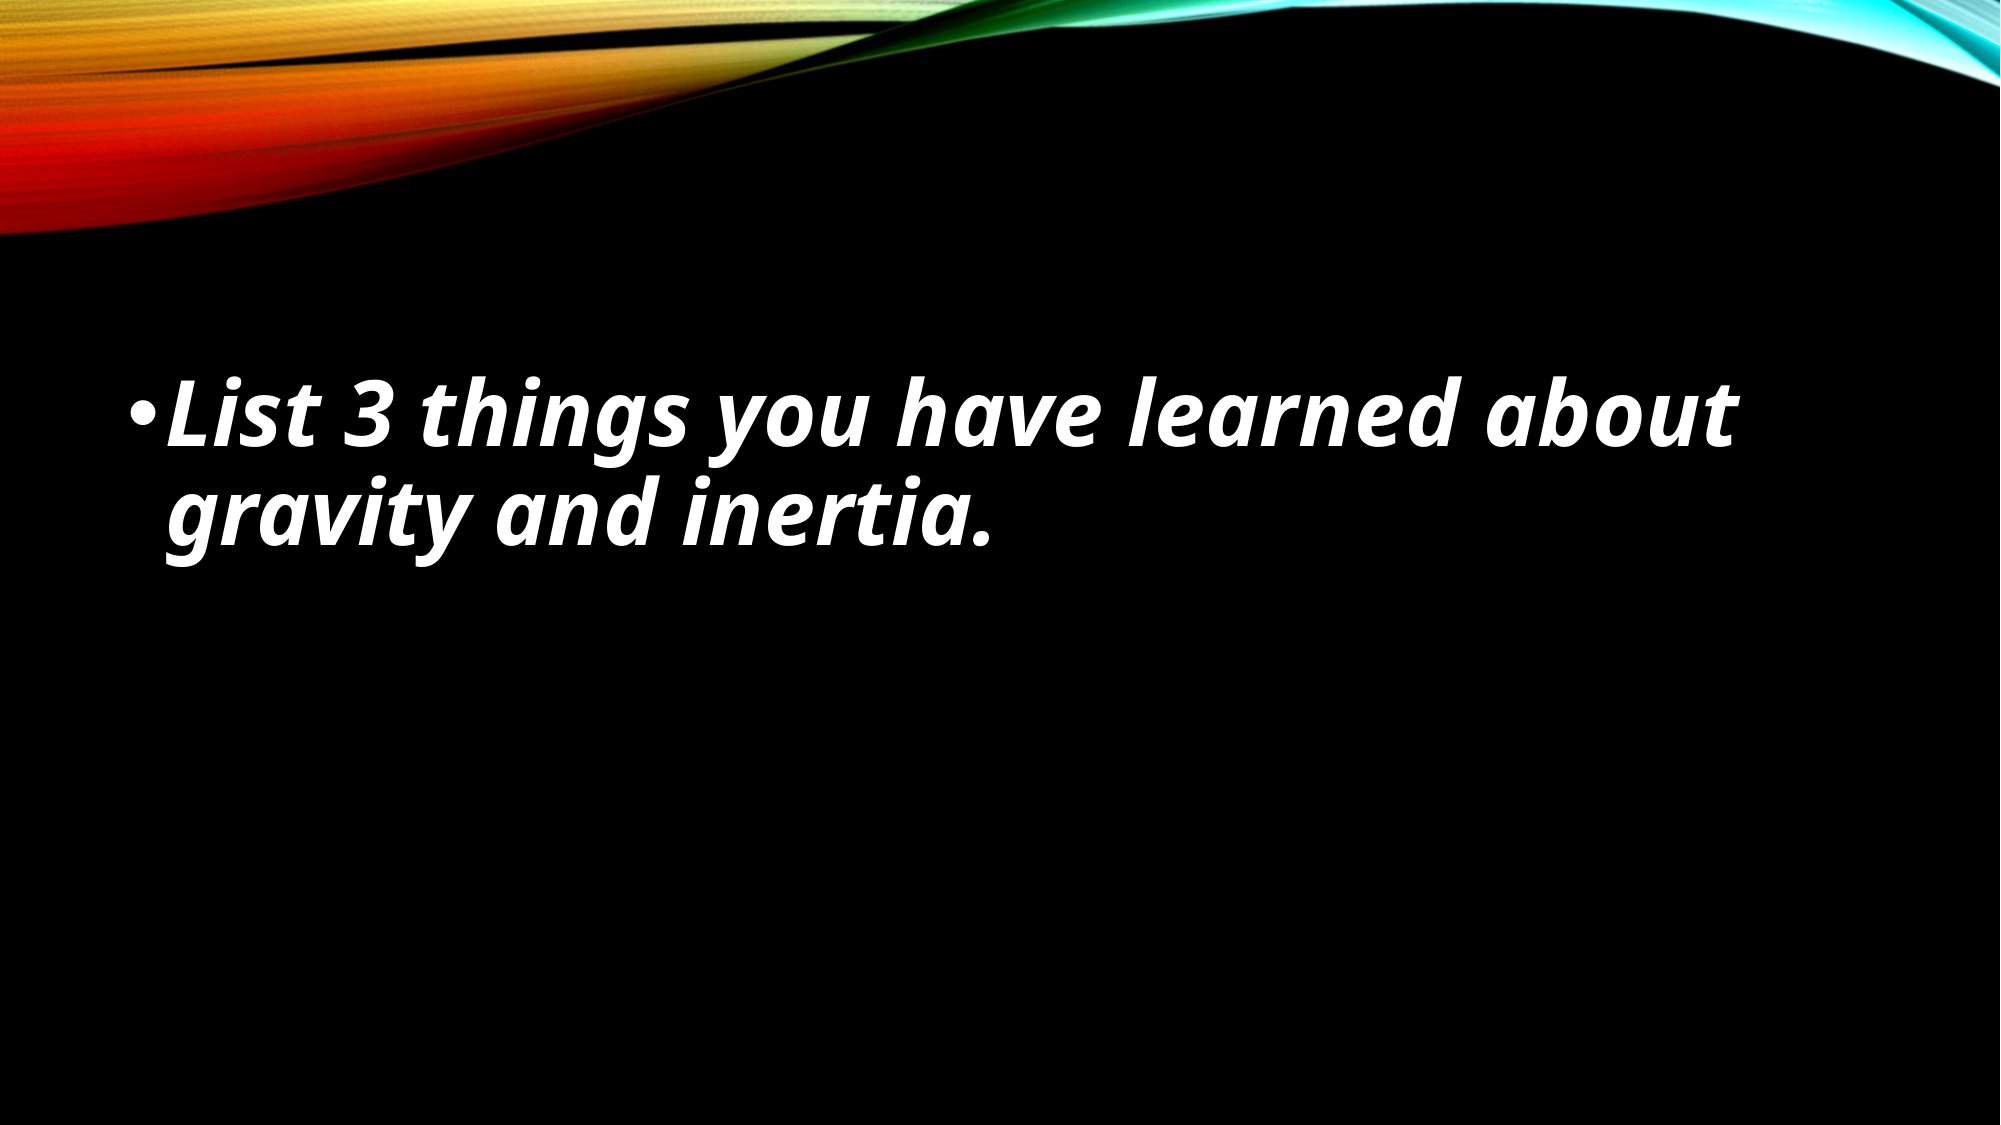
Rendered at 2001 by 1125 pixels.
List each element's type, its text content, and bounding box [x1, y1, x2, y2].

list List 3 things you have learned about gravity and inertia. [112, 360, 1888, 1021]
picture [0, 0, 2000, 237]
